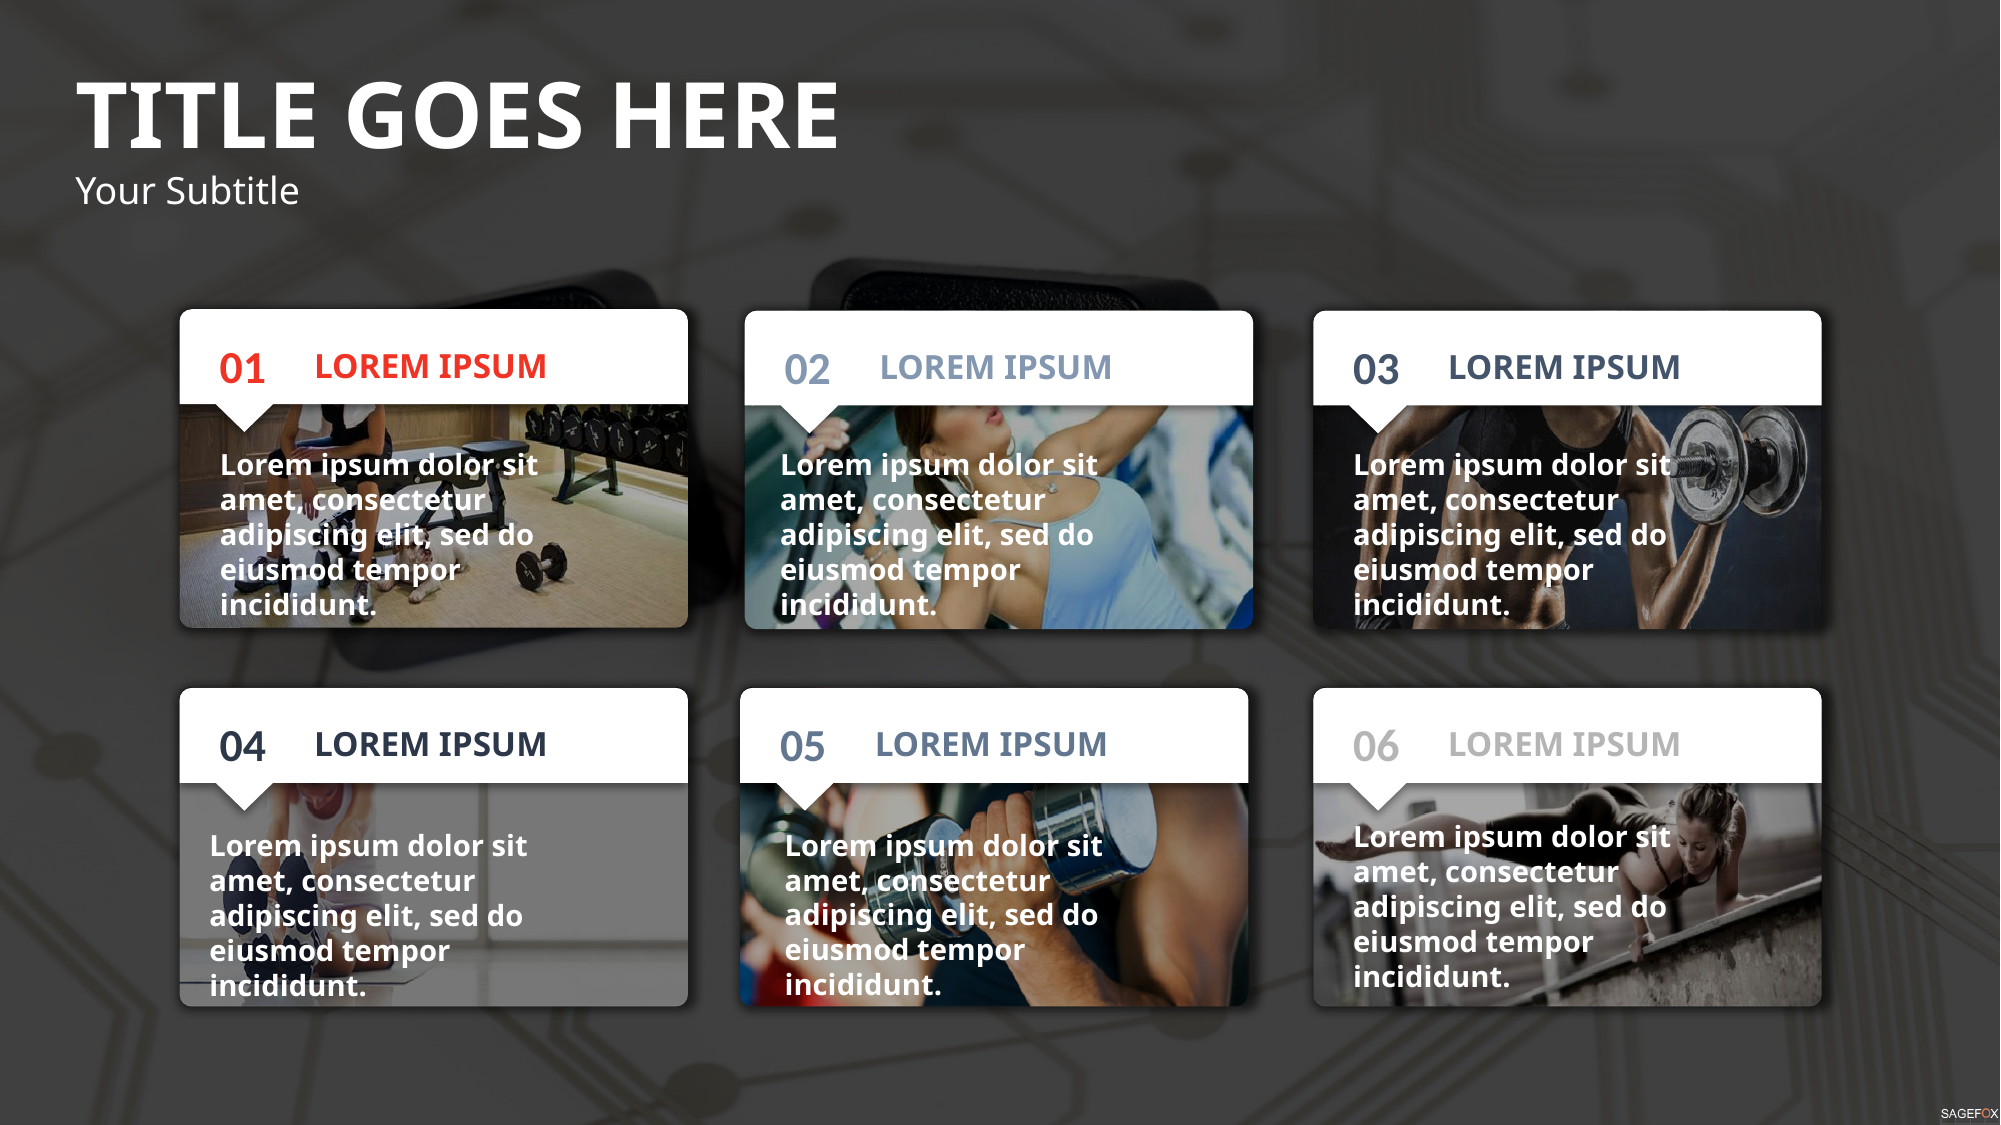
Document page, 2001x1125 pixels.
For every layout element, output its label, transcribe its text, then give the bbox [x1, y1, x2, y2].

text_box [1312, 413, 1823, 631]
text_box [809, 791, 1250, 1008]
text_box Lorem ipsum dolor sit amet, consectetur adipiscing elit, sed do eiusmod tempor incididunt. [194, 819, 591, 1010]
text_box TITLE GOES HERE Your Subtitle [60, 49, 1036, 220]
text_box [743, 412, 1255, 631]
text_box Lorem ipsum dolor sit amet, consectetur adipiscing elit, sed do eiusmod tempor incididunt. [769, 819, 1166, 1009]
text_box Lorem ipsum dolor sit amet, consectetur adipiscing elit, sed do eiusmod tempor incididunt. [205, 439, 602, 629]
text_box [179, 687, 688, 811]
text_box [740, 687, 1249, 811]
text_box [744, 310, 1254, 434]
text_box [178, 792, 239, 1008]
text_box [739, 793, 799, 1008]
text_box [1313, 687, 1822, 811]
text_box Lorem ipsum dolor sit amet, consectetur adipiscing elit, sed do eiusmod tempor incididunt. [765, 438, 1162, 629]
text_box Lorem ipsum dolor sit amet, consectetur adipiscing elit, sed do eiusmod tempor incididunt. [1338, 811, 1735, 1001]
text_box Lorem ipsum dolor sit amet, consectetur adipiscing elit, sed do eiusmod tempor incididunt. [1338, 438, 1735, 629]
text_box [179, 309, 688, 432]
text_box [250, 413, 689, 629]
picture [0, 0, 2001, 1125]
text_box [249, 792, 689, 1008]
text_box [1313, 310, 1822, 434]
text_box [178, 413, 237, 629]
text_box [1312, 792, 1823, 1008]
